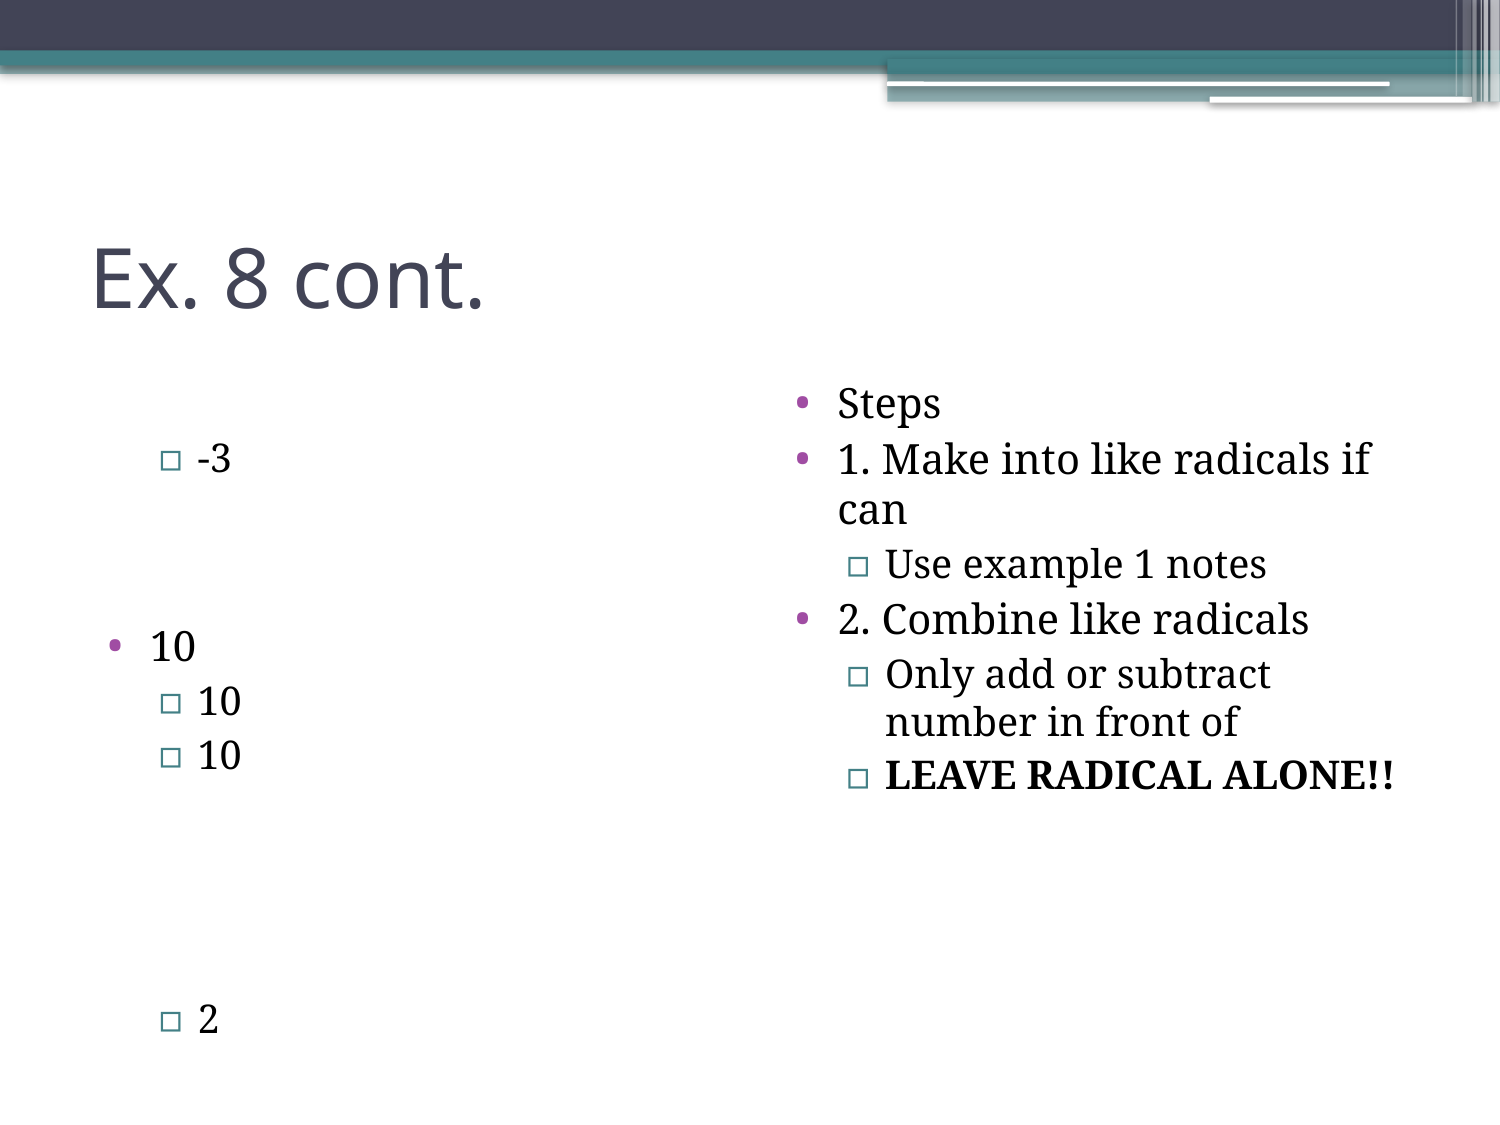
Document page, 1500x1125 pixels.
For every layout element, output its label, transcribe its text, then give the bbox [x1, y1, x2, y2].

title Ex. 8 cont. [75, 187, 1425, 363]
